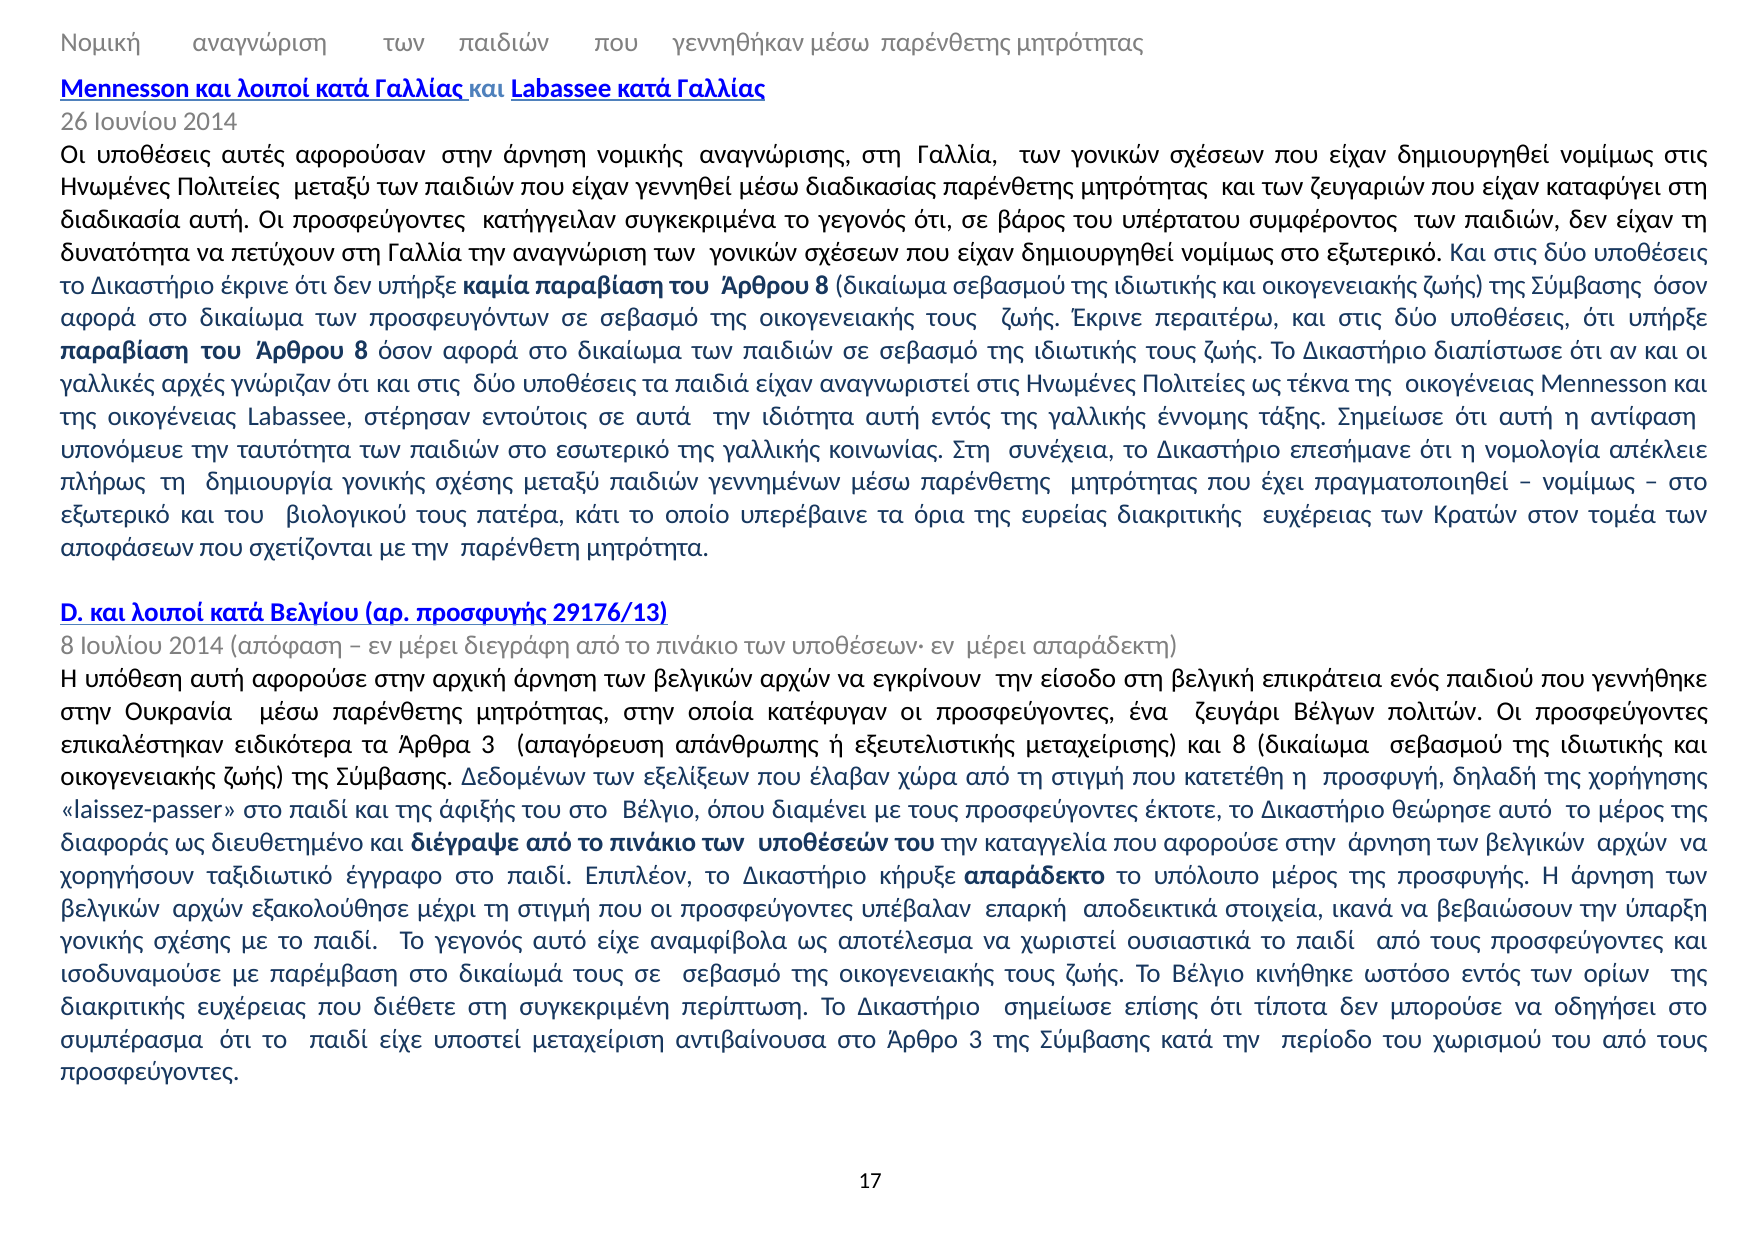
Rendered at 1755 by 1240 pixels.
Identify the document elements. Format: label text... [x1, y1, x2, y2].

slide_number 17 [852, 1169, 907, 1240]
text_box Νομική αναγνώριση των παιδιών που γεννηθήκαν μέσω παρένθετης μητρότητας Mennesson και λοιποί κατά Γαλλίας και Labassee κατά Γαλλίας 26 Ιουνίου 2014 Οι υποθέσεις αυτές αφορούσαν στην άρνηση νομικής αναγνώρισης, στη Γαλλία, των γονικών σχέσεων που είχαν δημιουργηθεί νομίμως στις Ηνωμένες Πολιτείες μεταξύ των παιδιών που είχαν γεννηθεί μέσω διαδικασίας παρένθετης μητρότητας και των ζευγαριών που είχαν καταφύγει στη διαδικασία αυτή. Οι προσφεύγοντες κατήγγειλαν συγκεκριμένα το γεγονός ότι, σε βάρος του υπέρτατου συμφέροντος των παιδιών, δεν είχαν τη δυνατότητα να πετύχουν στη Γαλλία την αναγνώριση των γονικών σχέσεων που είχαν δημιουργηθεί νομίμως στο εξωτερικό. Και στις δύο υποθέσεις το Δικαστήριο έκρινε ότι δεν υπήρξε καμία παραβίαση του Άρθρου 8 (δικαίωμα σεβασμού της ιδιωτικής και οικογενειακής ζωής) της Σύμβασης όσον αφορά στο δικαίωμα των προσφευγόντων σε σεβασμό της οικογενειακής τους ζωής. Έκρινε περαιτέρω, και στις δύο υποθέσεις, ότι υπήρξε παραβίαση του Άρθρου 8 όσον αφορά στο δικαίωμα των παιδιών σε σεβασμό της ιδιωτικής τους ζωής. Το Δικαστήριο διαπίστωσε ότι αν και οι γαλλικές αρχές γνώριζαν ότι και στις δύο υποθέσεις τα παιδιά είχαν αναγνωριστεί στις Ηνωμένες Πολιτείες ως τέκνα της οικογένειας Mennesson και της οικογένειας Labassee, στέρησαν εντούτοις σε αυτά την ιδιότητα αυτή εντός της γαλλικής έννομης τάξης. Σημείωσε ότι αυτή η αντίφαση υπονόμευε την ταυτότητα των παιδιών στο εσωτερικό της γαλλικής κοινωνίας. Στη συνέχεια, το Δικαστήριο επεσήμανε ότι η νομολογία απέκλειε πλήρως τη δημιουργία γονικής σχέσης μεταξύ παιδιών γεννημένων μέσω παρένθετης μητρότητας που έχει πραγματοποιηθεί – νομίμως – στο εξωτερικό και του βιολογικού τους πατέρα, κάτι το οποίο υπερέβαινε τα όρια της ευρείας διακριτικής ευχέρειας των Κρατών στον τομέα των αποφάσεων που σχετίζονται με την παρένθετη μητρότητα. D. και λοιποί κατά Βελγίου (αρ. προσφυγής 29176/13) 8 Ιουλίου 2014 (απόφαση – εν μέρει διεγράφη από το πινάκιο των υποθέσεων· εν μέρει απαράδεκτη) Η υπόθεση αυτή αφορούσε στην αρχική άρνηση των βελγικών αρχών να εγκρίνουν την είσοδο στη βελγική επικράτεια ενός παιδιού που γεννήθηκε στην Ουκρανία μέσω παρένθετης μητρότητας, στην οποία κατέφυγαν οι προσφεύγοντες, ένα ζευγάρι Βέλγων πολιτών. Οι προσφεύγοντες επικαλέστηκαν ειδικότερα τα Άρθρα 3 (απαγόρευση απάνθρωπης ή εξευτελιστικής μεταχείρισης) και 8 (δικαίωμα σεβασμού της ιδιωτικής και οικογενειακής ζωής) της Σύμβασης. Δεδομένων των εξελίξεων που έλαβαν χώρα από τη στιγμή που κατετέθη η προσφυγή, δηλαδή της χορήγησης «laissez-passer» στο παιδί και της άφιξής του στο Βέλγιο, όπου διαμένει με τους προσφεύγοντες έκτοτε, το Δικαστήριο θεώρησε αυτό το μέρος της διαφοράς ως διευθετημένο και διέγραψε από το πινάκιο των υποθέσεών του την καταγγελία που αφορούσε στην άρνηση των βελγικών αρχών να χορηγήσουν ταξιδιωτικό έγγραφο στο παιδί. Επιπλέον, το Δικαστήριο κήρυξε απαράδεκτο το υπόλοιπο μέρος της προσφυγής. Η άρνηση των βελγικών αρχών εξακολούθησε μέχρι τη στιγμή που οι προσφεύγοντες υπέβαλαν επαρκή αποδεικτικά στοιχεία, ικανά να βεβαιώσουν την ύπαρξη γονικής σχέσης με το παιδί. Το γεγονός αυτό είχε αναμφίβολα ως αποτέλεσμα να χωριστεί ουσιαστικά το παιδί από τους προσφεύγοντες και ισοδυναμούσε με παρέμβαση στο δικαίωμά τους σε σεβασμό της οικογενειακής τους ζωής. Το Βέλγιο κινήθηκε ωστόσο εντός των ορίων της διακριτικής ευχέρειας που διέθετε στη συγκεκριμένη περίπτωση. Το Δικαστήριο σημείωσε επίσης ότι τίποτα δεν μπορούσε να οδηγήσει στο συμπέρασμα ότι το παιδί είχε υποστεί μεταχείριση αντιβαίνουσα στο Άρθρο 3 της Σύμβασης κατά την περίοδο του χωρισμού του από τους προσφεύγοντες. [52, 22, 1715, 1119]
